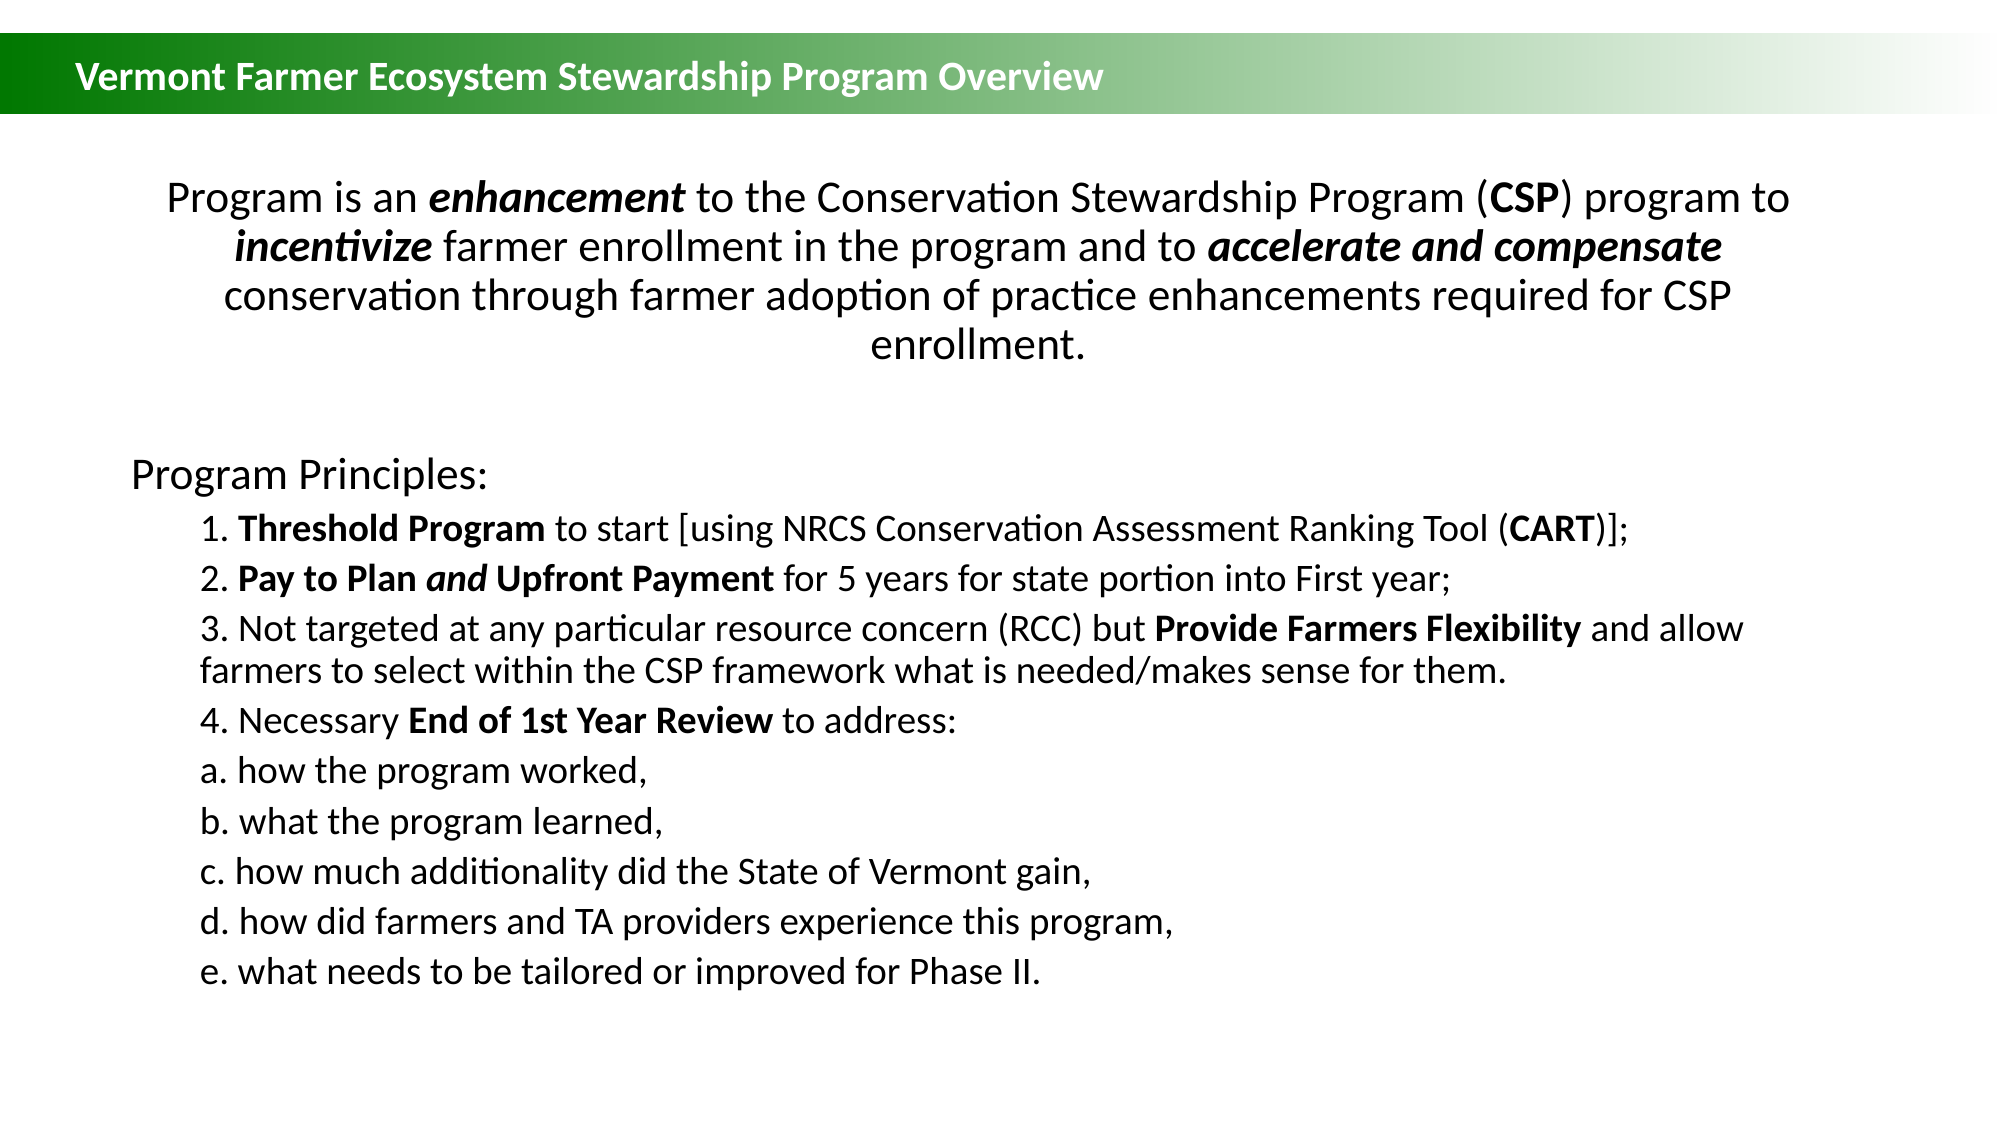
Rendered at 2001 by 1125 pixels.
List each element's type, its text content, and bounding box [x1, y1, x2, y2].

text_box Vermont Farmer Ecosystem Stewardship Program Overview [0, 33, 2000, 114]
list Program is an enhancement to the Conservation Stewardship Program (CSP) program to incentivize farmer enrollment in the program and to accelerate and compensate conservation through farmer adoption of practice enhancements required for CSP enrollment. Program Principles: 1. Threshold Program to start [using NRCS Conservation Assessment Ranking Tool (CART)]; 2. Pay to Plan and Upfront Payment for 5 years for state portion into First year; 3. Not targeted at any particular resource concern (RCC) but Provide Farmers Flexibility and allow farmers to select within the CSP framework what is needed/makes sense for them. 4. Necessary End of 1st Year Review to address: a. how the program worked, b. what the program learned, c. how much additionality did the State of Vermont gain, d. how did farmers and TA providers experience this program, e. what needs to be tailored or improved for Phase II. [116, 166, 1841, 1006]
